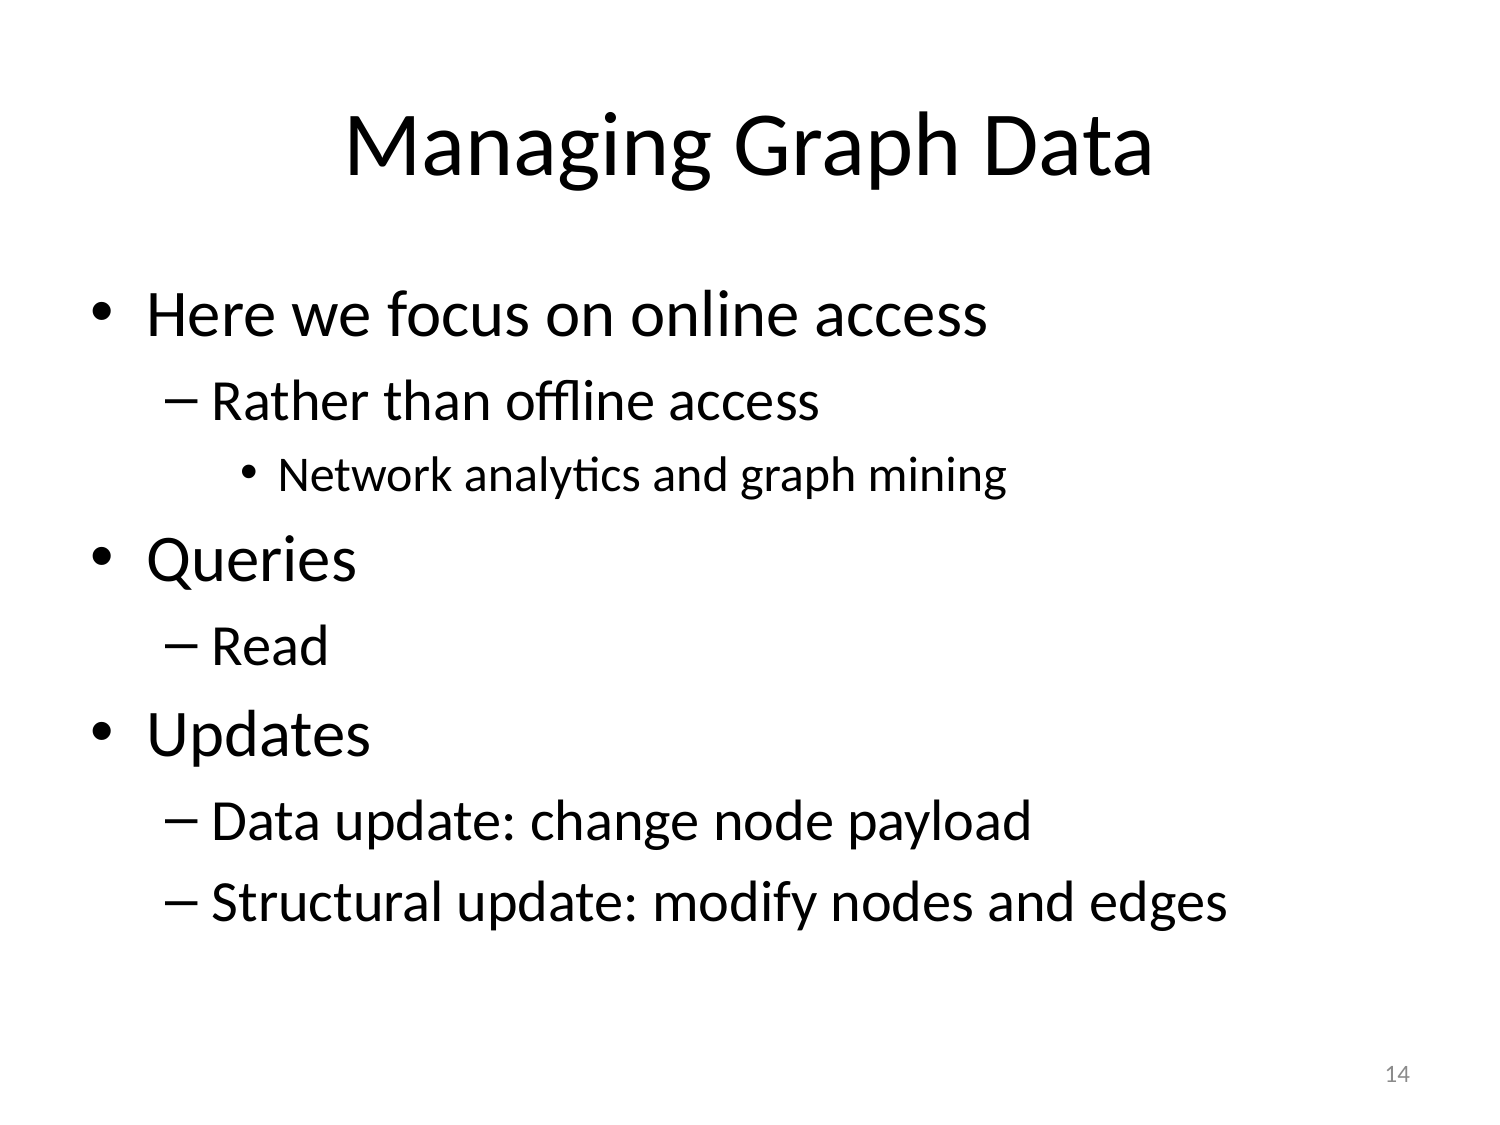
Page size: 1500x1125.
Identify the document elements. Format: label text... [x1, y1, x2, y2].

title Managing Graph Data [75, 45, 1425, 233]
slide_number 14 [1074, 1042, 1425, 1103]
list Here we focus on online access Rather than offline access Network analytics and graph mining Queries Read Updates Data update: change node payload Structural update: modify nodes and edges [75, 262, 1425, 1005]
